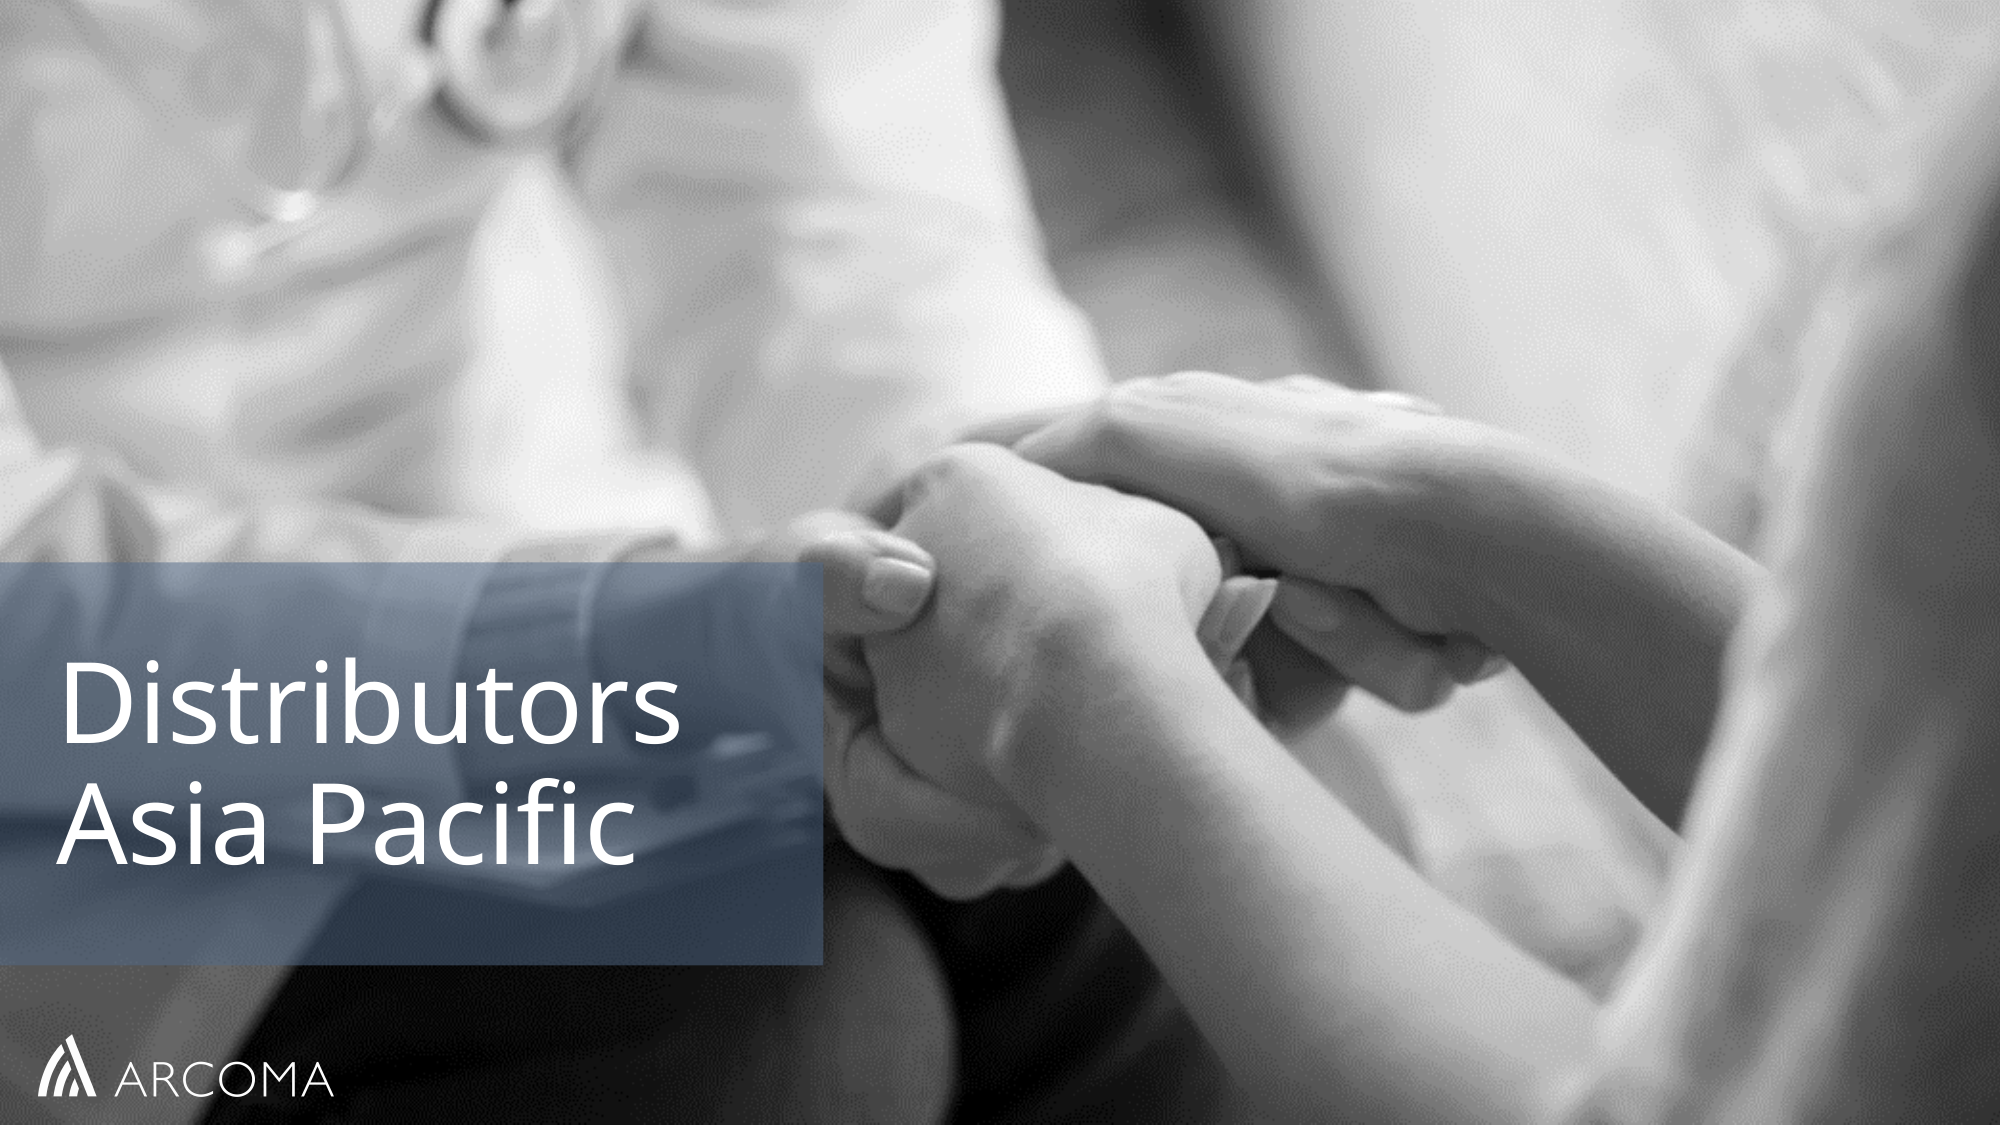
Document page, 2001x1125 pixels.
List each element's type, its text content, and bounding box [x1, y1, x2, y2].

title Distributors Asia Pacific [41, 638, 780, 770]
picture [0, 0, 2000, 1125]
